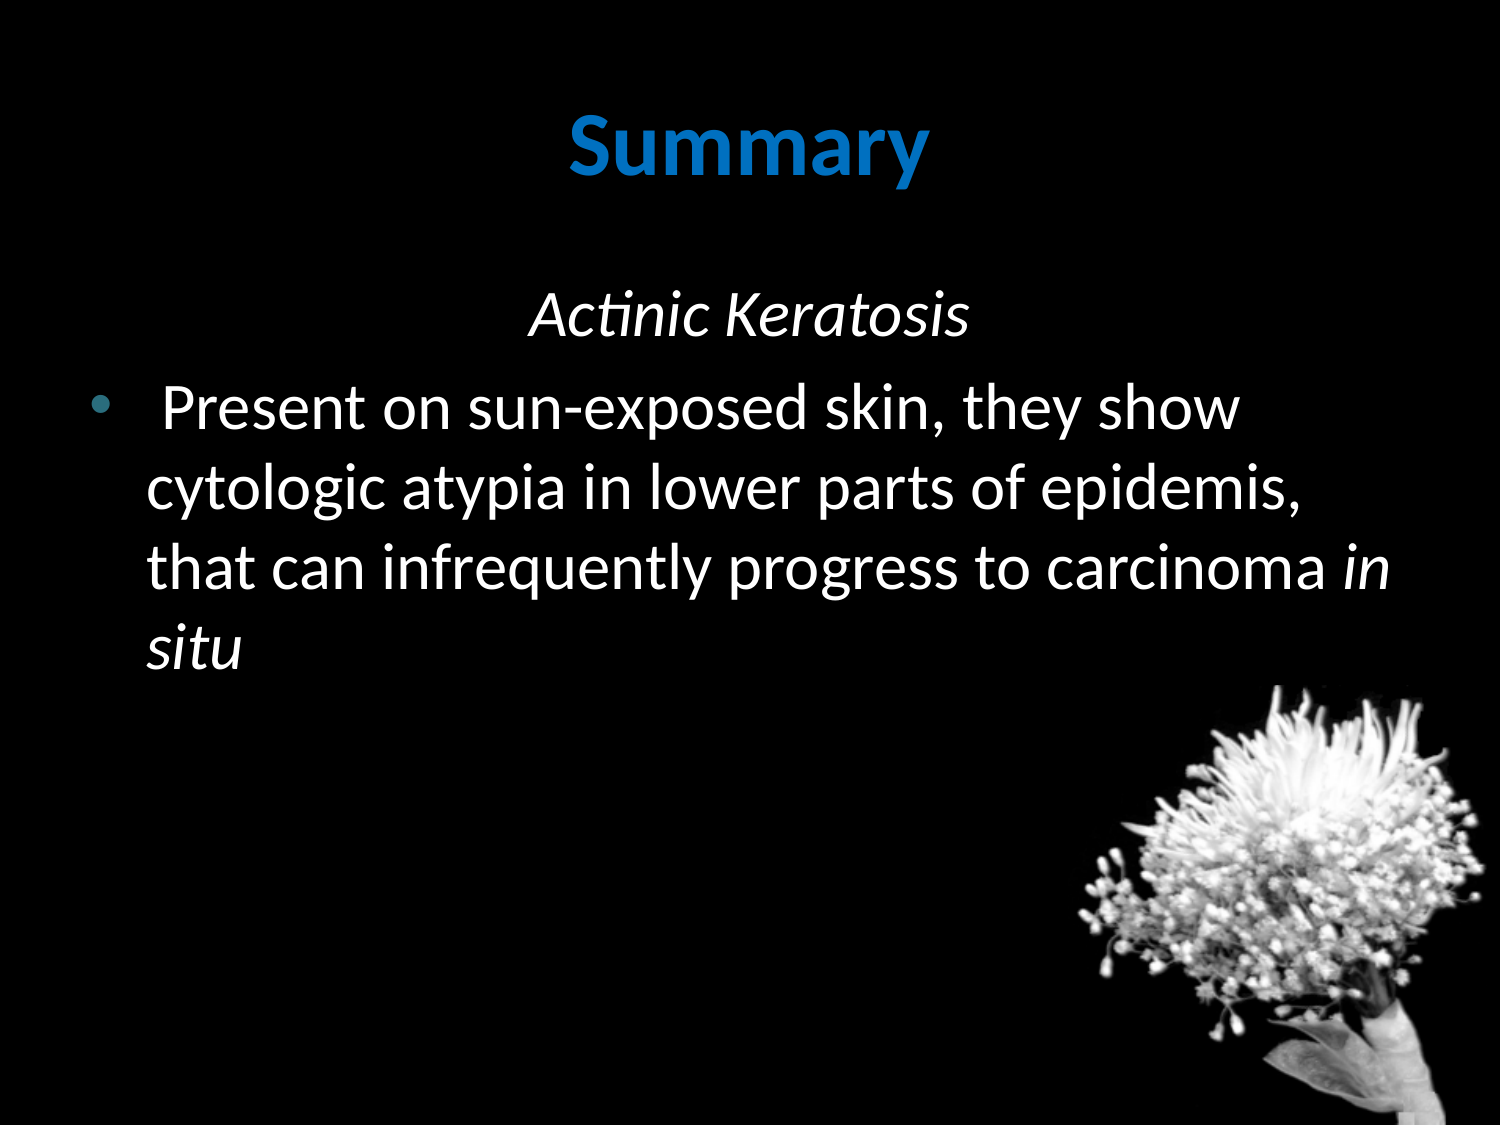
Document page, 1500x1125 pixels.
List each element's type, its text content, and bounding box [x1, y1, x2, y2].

picture [1068, 685, 1500, 1125]
list Actinic Keratosis Present on sun-exposed skin, they show cytologic atypia in lower parts of epidemis, that can infrequently progress to carcinoma in situ [75, 262, 1425, 1035]
title Summary [75, 45, 1425, 233]
